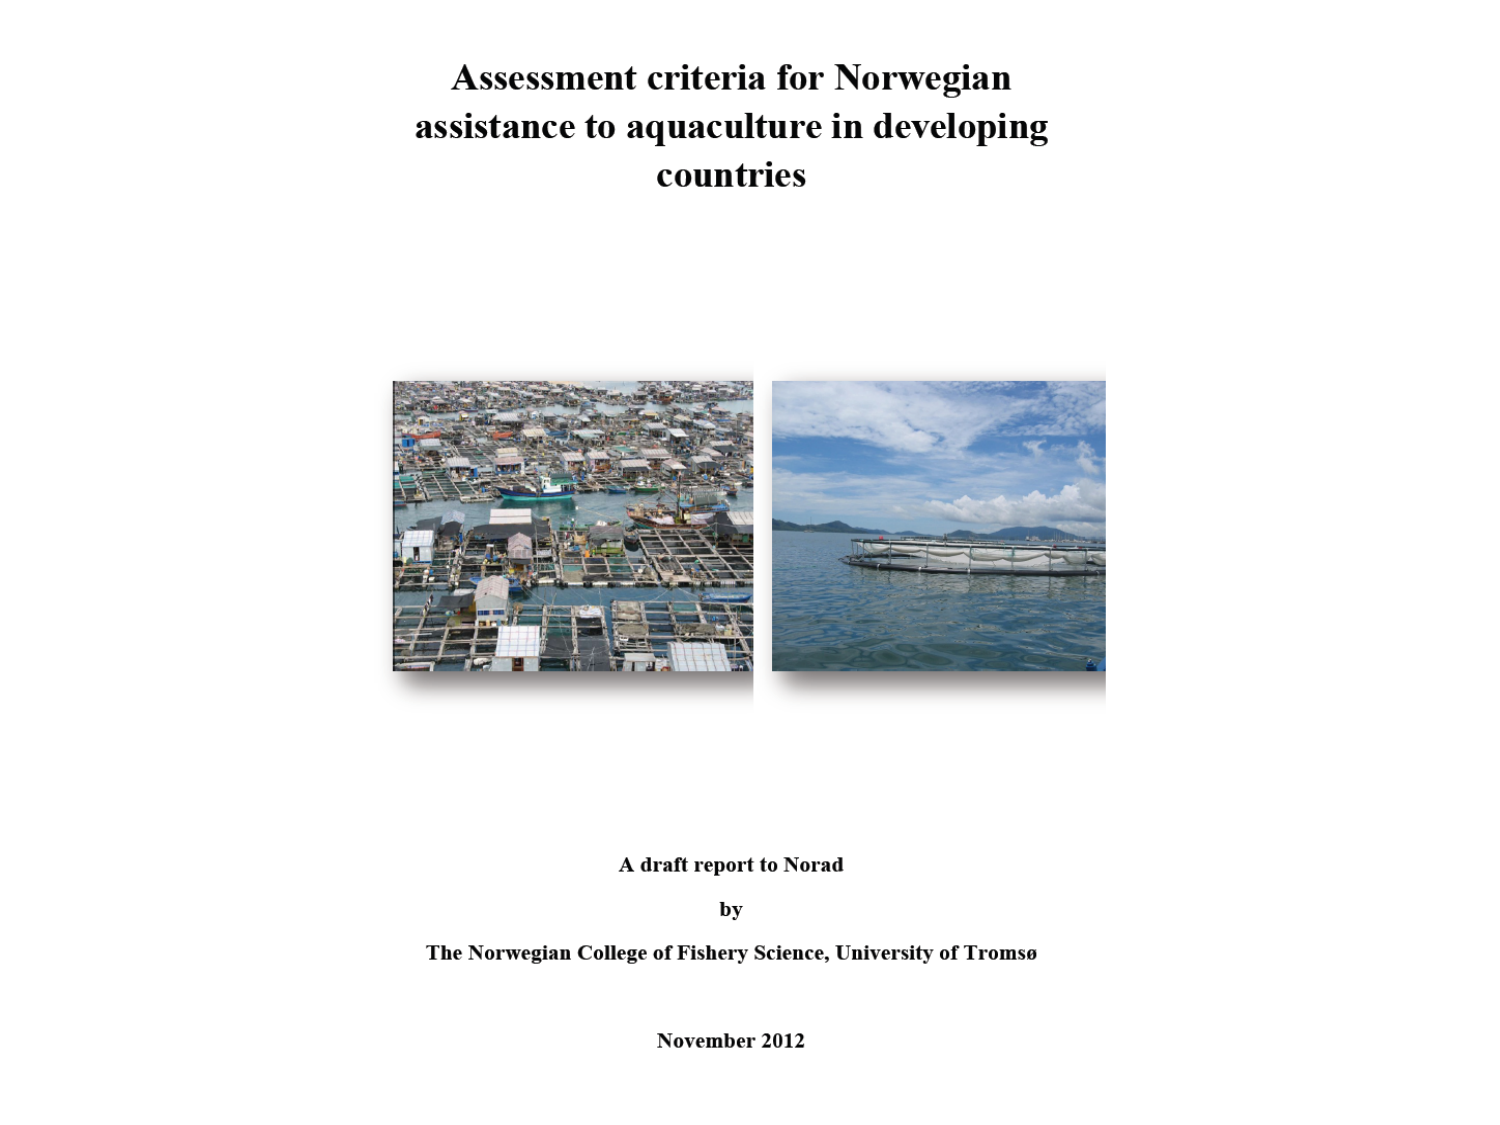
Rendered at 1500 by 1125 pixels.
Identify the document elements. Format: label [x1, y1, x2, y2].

picture [371, 42, 1140, 1083]
